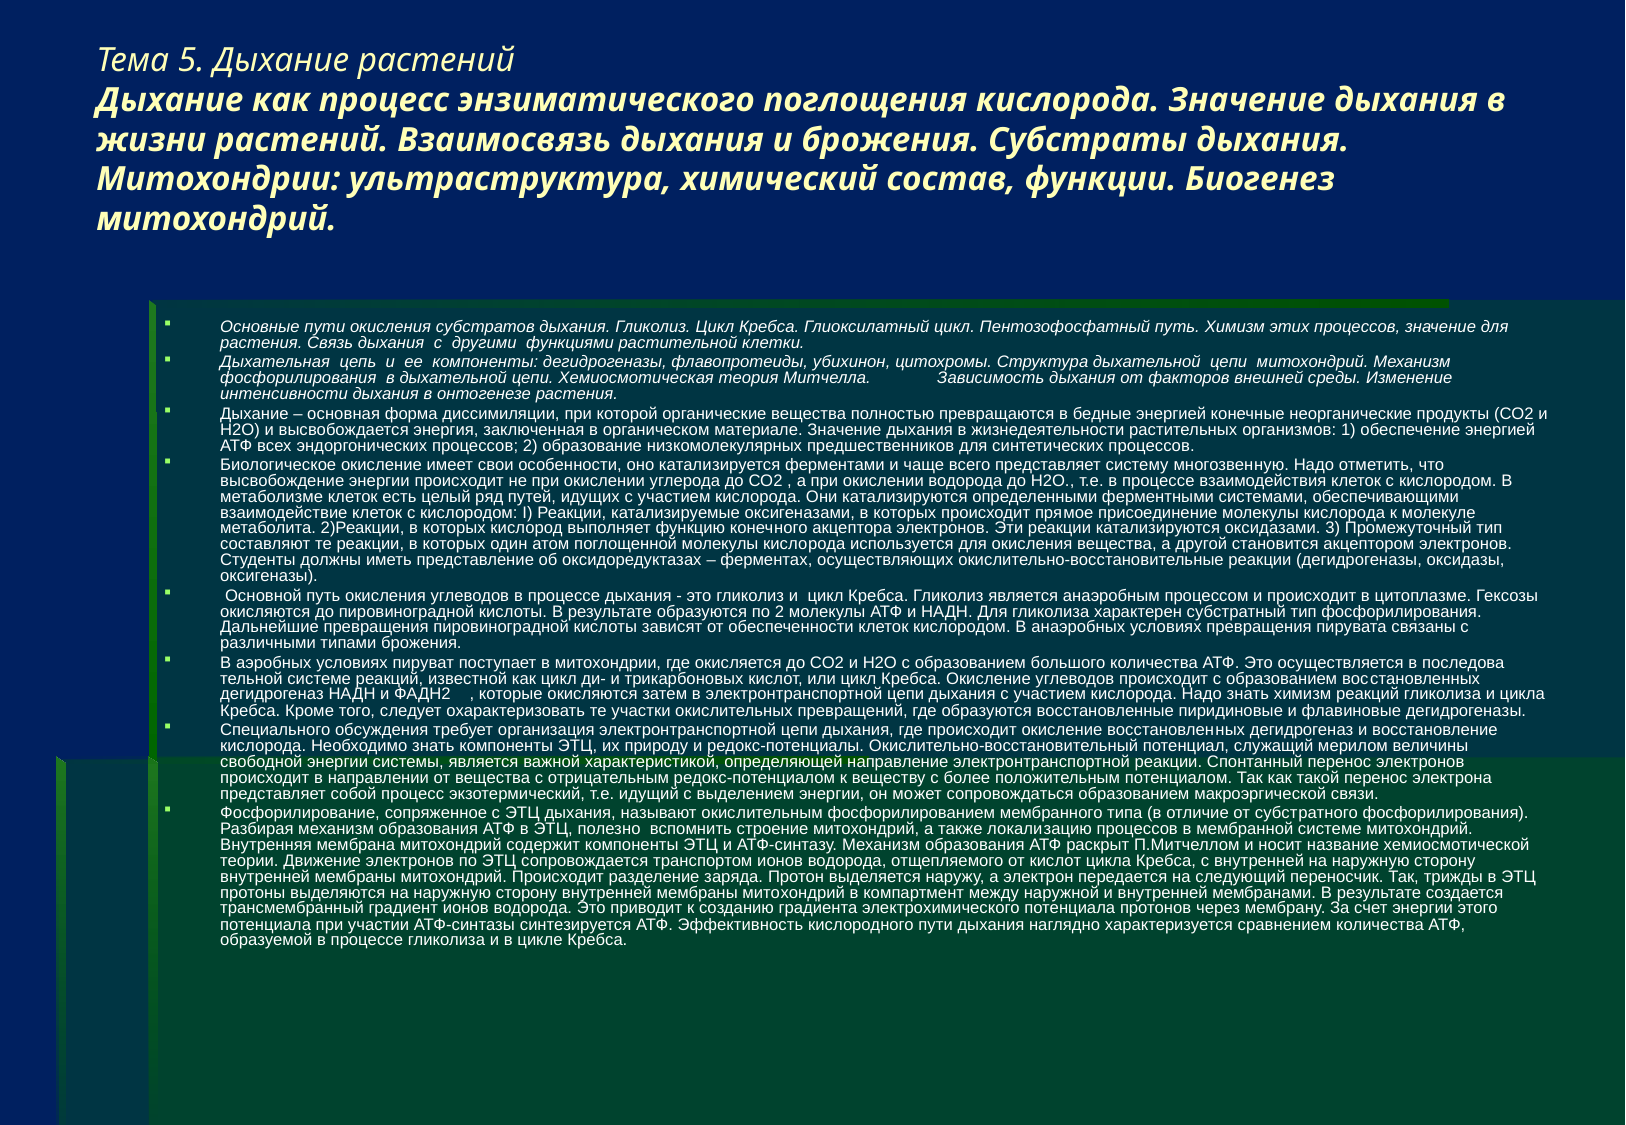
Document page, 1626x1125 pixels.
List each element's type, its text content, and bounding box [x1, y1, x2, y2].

list Основные пути окисления субстратов дыхания. Гликолиз. Цикл Кребса. Глиоксилатный цикл. Пентозофосфатный путь. Химизм этих процессов, значение для растения. Связь дыхания с другими функциями растительной клетки. Дыхательная цепь и ее компоненты: дегидрогеназы, флавопротеиды, убихинон, цитохромы. Структура дыхательной цепи митохондрий. Механизм фосфорилирования в дыхательной цепи. Хемиосмотическая теория Митчелла. Зависимость дыхания от факторов внешней среды. Изменение интенсивности дыхания в онтогенезе растения. Дыхание – основная форма диссимиляции, при которой органические вещества полностью превращаются в бедные энергией конечные неорганические продукты (СО2 и Н2О) и высвобождается энергия, заключенная в органическом материале. Значение дыхания в жизнедеятельности растительных организмов: 1) обеспечение энергией АТФ всех эндоргонических процессов; 2) образование низкомолекулярных предшественников для синтетических процессов. Биологическое окисление имеет свои особенности, оно катали­зируется ферментами и чаще всего представляет систему многозвен­ную. Надо отметить, что высвобождение энергии проис­ходит не при окислении углерода до СО2 , а при окислении водорода до Н2О., т.е. в процессе взаимодействия клеток с кислородом. В метаболизме клеток есть целый ряд путей, идущих с участием кислорода. Они ката­лизируются определенными ферментными системами, обеспечивающими взаимодействие клеток с кислородом: I) Реакции, катализируемые оксигеназами, в которых происходит пря­мое присоединение молекулы кислорода к молекуле метаболита. 2)Реакции, в которых кислород выполняет функцию конеч­ного акцептора электронов. Эти реакции катализируются оксидазами. 3) Промежуточный тип состав­ляют те реакции, в которых один атом поглощенной молекулы кисло­рода используется для окисления вещества, а другой становится акцептором электронов. Студенты должны иметь представление об оксидоредуктазах – ферментах, осуществляющих окислительно-восстановительные реакции (дегидрогеназы, оксидазы, оксигеназы). Основной путь окисления углеводов в процессе дыхания - это гликолиз и цикл Кребса. Гликолиз является анаэробным процессом и происходит в цитоплазме. Гексозы окисляются до пировиноградной кислоты. В результате образуются по 2 молекулы АТФ и НАДН. Для гликолиза характерен субстратный тип фосфорилирования. Дальнейшие превращения пировиноградной кислоты зависят от обеспеченности клеток кислородом. В анаэробных условиях превращения пирувата связаны с различными типами брожения. В аэробных условиях пируват поступает в митохондрии, где окисляется до СО2 и Н2О с образованием большого количества АТФ. Это осуществляется в последова­тельной системе реакций, известной как цикл ди- и трикарбоновых кислот, или цикл Кребса. Окисление углеводов происходит с образованием вос­становленных дегидрогеназ НАДН и ФАДН2 , которые окисляются затем в электронтранспортной цепи дыхания с участием кислорода. Надо знать химизм реакций гликолиза и цикла Кребса. Кроме того, следует охарактеризовать те участки окислительных превращений, где образуются восстановленные пиридиновые и флавиновые дегидрогеназы. Специального обсуждения требует организация электронтранспортной цепи дыхания, где происходит окисление восстановлен­ных дегидрогеназ и восстановление кислорода. Необходимо знать компоненты ЭТЦ, их природу и редокс-потенциалы. Окислительно-восстановительный потенциал, служащий мерилом величины свободной энергии системы, является важной характеристикой, определяющей направление электронтранспортной реакции. Спонтанный перенос электронов происходит в направлении от вещества с отрицательным редокс-потенциалом к веществу с более положительным потенциалом. Так как такой перенос электрона представляет собой процесс экзотермический, т.е. идущий с выделением энергии, он мо­жет сопровождаться образованием макроэргической связи. Фосфорилирование, сопряженное с ЭТЦ дыхания, называют окис­лительным фосфорилированием мембранного типа (в отличие от субст­ратного фосфорилирования). Разбирая механизм образования АТФ в ЭТЦ, полезно вспомнить строение митохондрий, а также локали­зацию процессов в мембранной системе митохондрий. Внутренняя мем­брана митохондрий содержит компоненты ЭТЦ и АТФ-синтазу. Механизм образования АТФ раскрыт П.Митчеллом и носит название хемиосмотической теории. Движение электронов по ЭТЦ сопровождается транспортом ионов водорода, отщепляемого от кислот цикла Кребса, с внутренней на наружную сторону внутренней мембраны митохондрий. Происходит разделение заряда. Протон выделяется наружу, а электрон передается на следующий переносчик. Так, трижды в ЭТЦ протоны выделяются на наружную сторону внутренней мембраны мито­хондрий в компартмент между наружной и внутренней мембранами. В результате создается трансмембранный градиент ионов водорода. Это приводит к созданию градиента электрохимического потенциала протонов через мембрану. За счет энергии этого потенциала при участии АТФ-синтазы синтезируется АТФ. Эффективность кислородного пути дыхания наглядно характеризуется сравнением количества АТФ, образуемой в процессе гликолиза и в цикле Кребса. [148, 312, 1573, 1001]
title Тема 5. Дыхание растений Дыхание как процесс энзиматического поглощения кислорода. Значение дыхания в жизни растений. Взаимосвязь дыхания и брожения. Субстраты дыхания. Митохондрии: ультраструктура, химический состав, функции. Биогенез митохондрий. [80, 39, 1572, 276]
